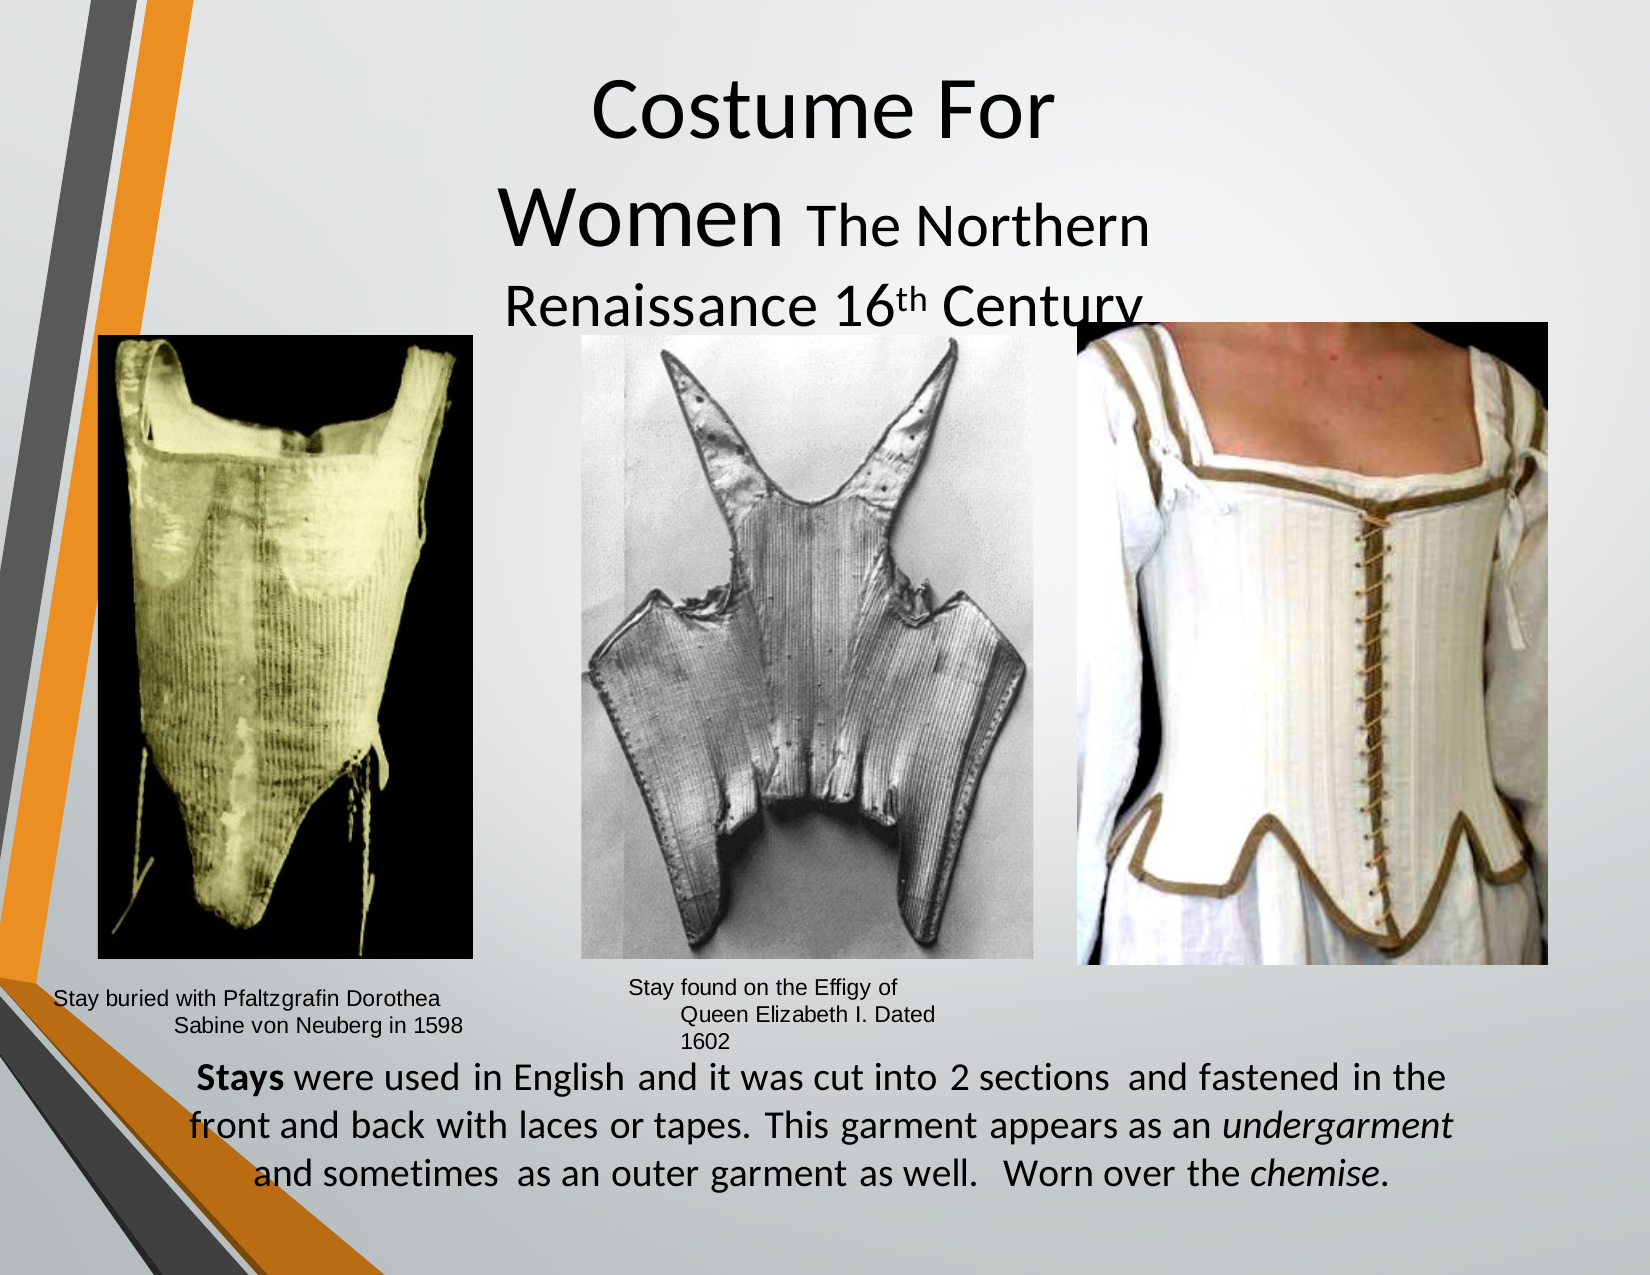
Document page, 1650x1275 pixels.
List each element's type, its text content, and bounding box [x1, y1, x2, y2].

text_box [97, 335, 473, 959]
text_box Stay found on the Effigy of Queen Elizabeth I. Dated 1602 [626, 972, 964, 1028]
text_box Costume For Women The Northern Renaissance 16th Century [440, 49, 1209, 312]
text_box [581, 335, 1034, 959]
text_box Stay buried with Pfaltzgrafin Dorothea Sabine von Neuberg in 1598 [51, 983, 504, 1039]
text_box Stays were used in English and it was cut into 2 sections and fastened in the front and back with laces or tapes. This garment appears as an undergarment and sometimes as an outer garment as well. Worn over the chemise. [167, 1050, 1476, 1198]
text_box [1077, 322, 1548, 965]
